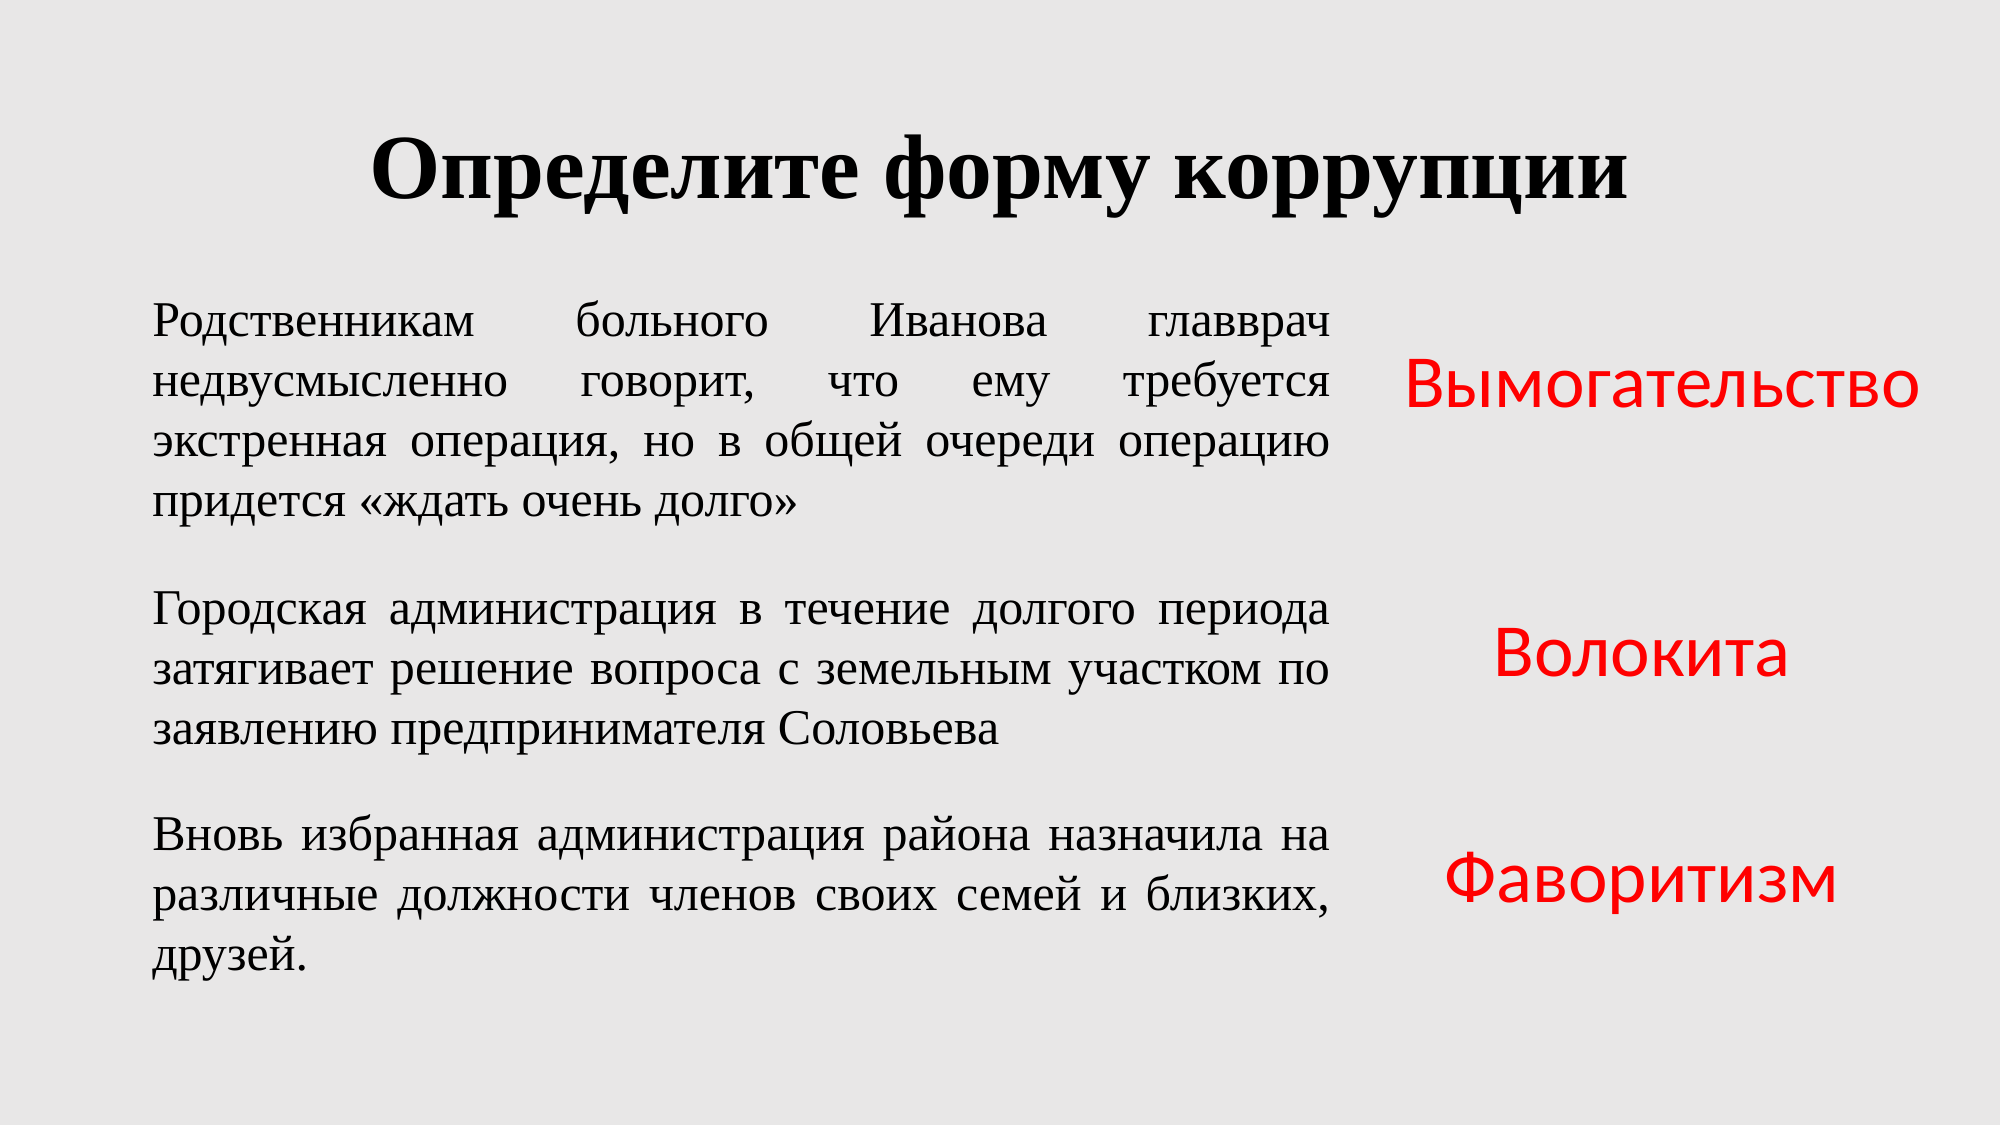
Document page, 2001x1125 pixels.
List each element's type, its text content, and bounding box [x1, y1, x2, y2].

text_box Вновь избранная администрация района назначила на различные должности членов своих семей и близких, друзей. [137, 793, 1346, 988]
text_box Волокита [1345, 594, 1939, 699]
text_box Фаворитизм [1345, 820, 1939, 926]
text_box Вымогательство [1365, 324, 1960, 430]
title Определите форму коррупции [137, 59, 1863, 278]
text_box Городская администрация в течение долгого периода затягивает решение вопроса с земельным участком по заявлению предпринимателя Соловьева [137, 566, 1346, 762]
text_box Родственникам больного Иванова главврач недвусмысленно говорит, что ему требуется экстренная операция, но в общей очереди операцию придется «ждать очень долго» [137, 279, 1346, 535]
